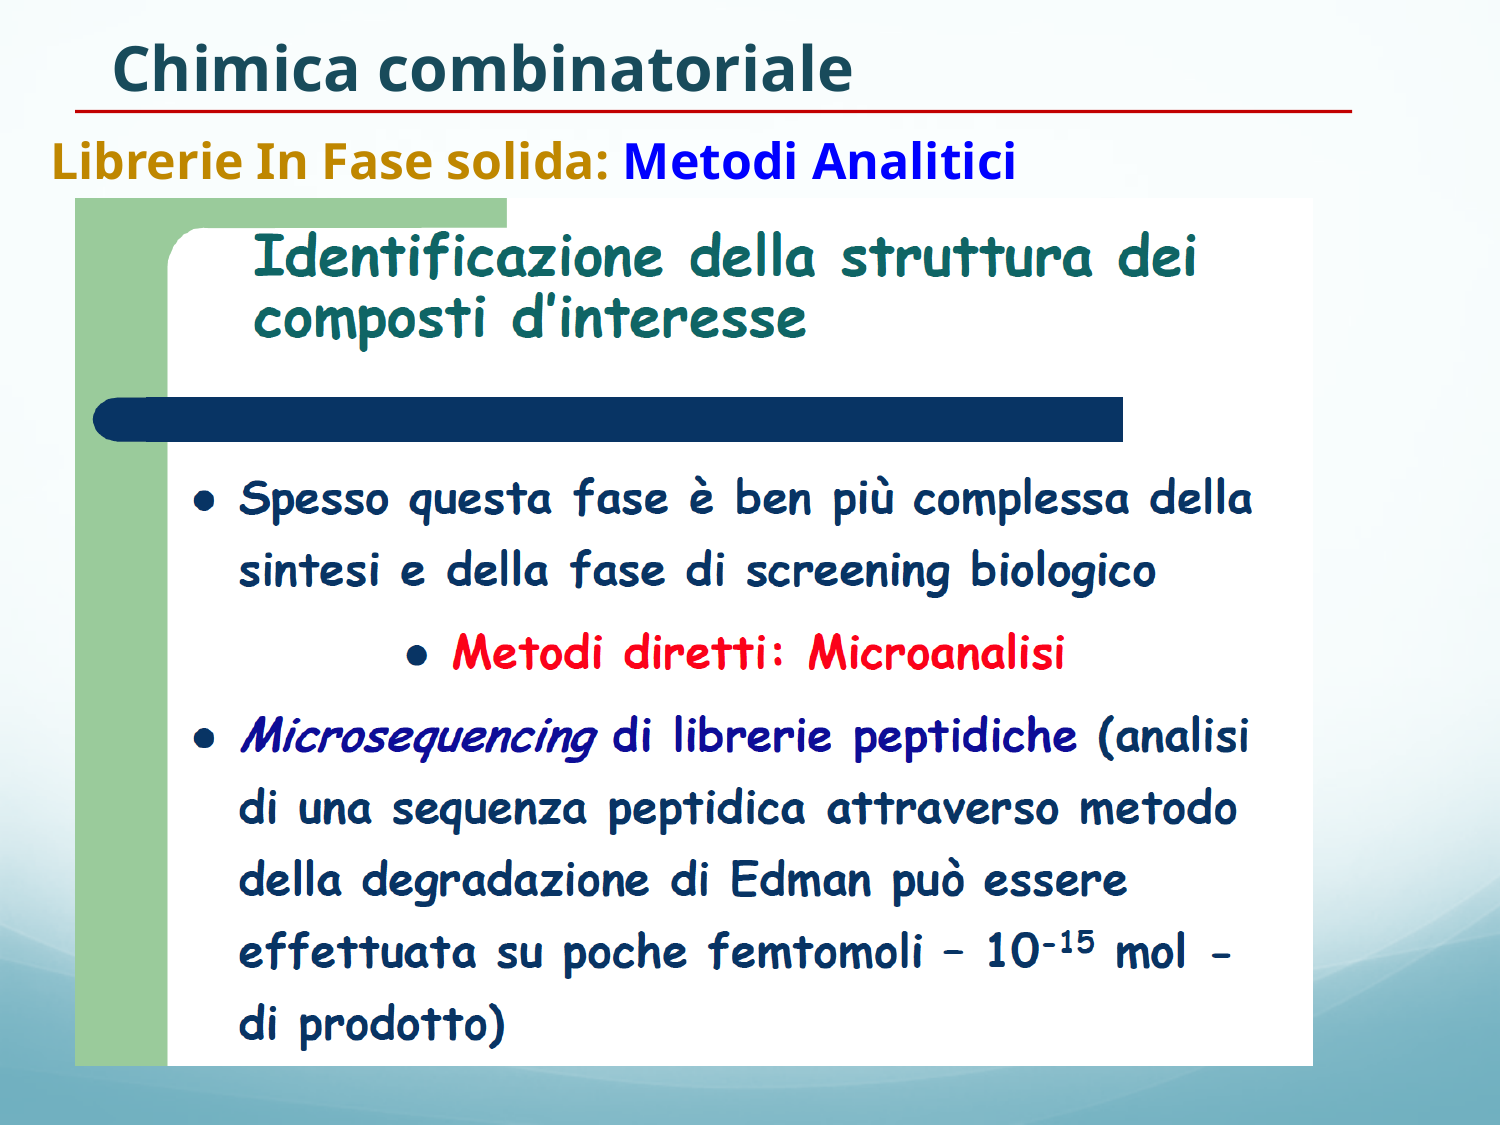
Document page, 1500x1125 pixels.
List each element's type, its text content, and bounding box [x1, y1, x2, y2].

text_box Librerie In Fase solida: Metodi Analitici [35, 122, 1033, 198]
text_box Chimica combinatoriale [96, 21, 870, 111]
picture [74, 197, 1313, 1067]
